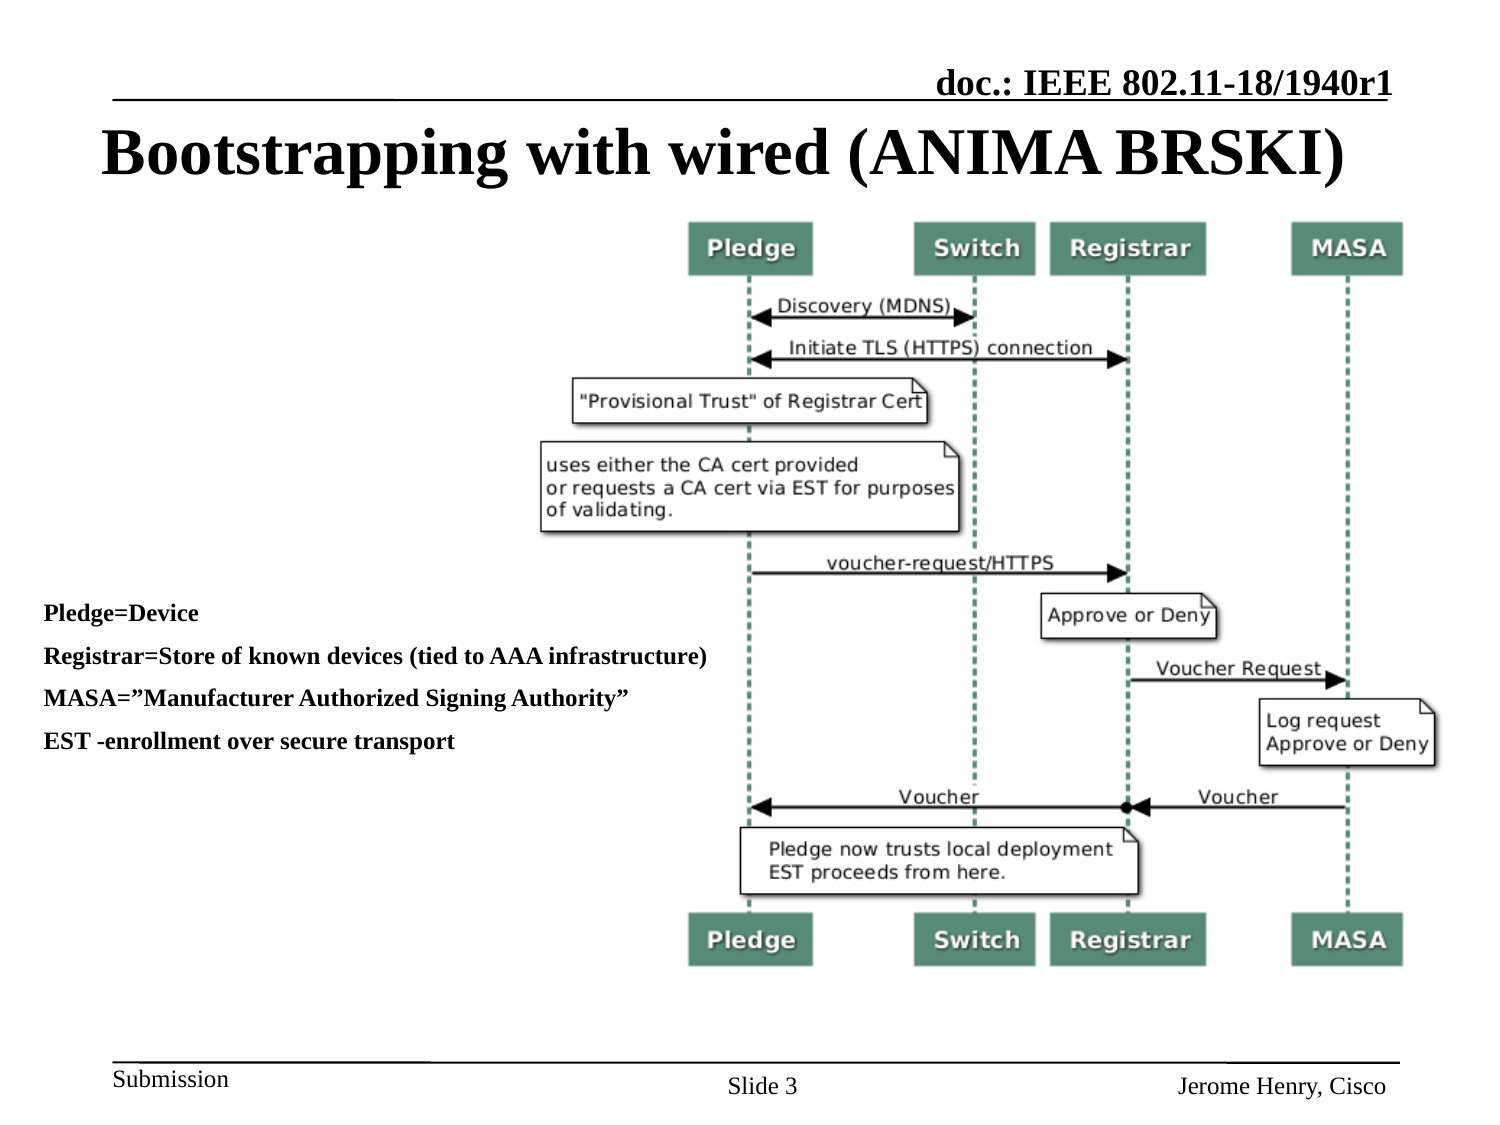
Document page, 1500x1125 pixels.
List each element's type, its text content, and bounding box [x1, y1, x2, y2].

subtitle Pledge=Device Registrar=Store of known devices (tied to AAA infrastructure) MASA=”Manufacturer Authorized Signing Authority” EST -enrollment over secure transport [28, 588, 521, 877]
title Bootstrapping with wired (ANIMA BRSKI) [86, 59, 1442, 237]
text_box Jerome Henry, Cisco [902, 1062, 1402, 1092]
text_box Slide 3 [712, 1062, 836, 1122]
picture [526, 199, 1451, 984]
